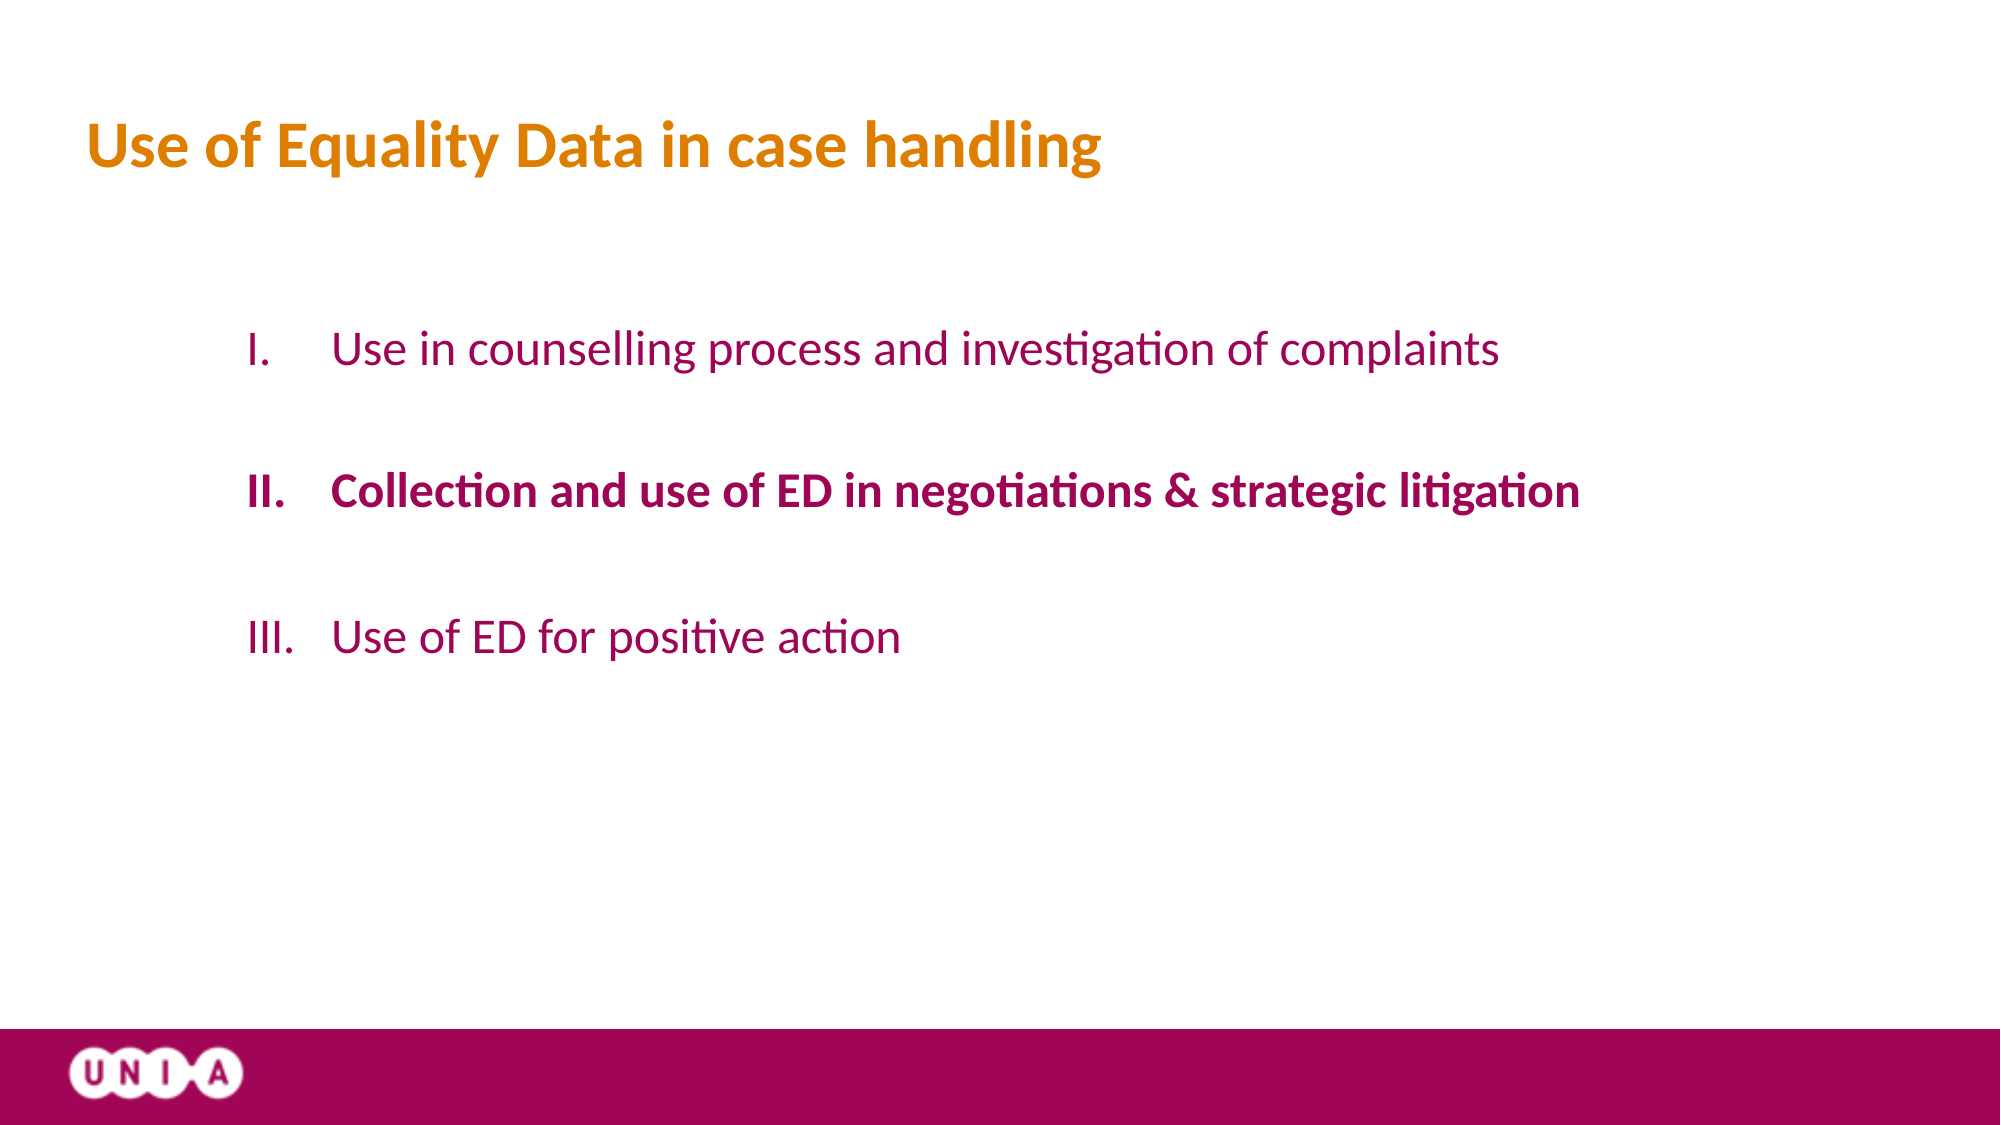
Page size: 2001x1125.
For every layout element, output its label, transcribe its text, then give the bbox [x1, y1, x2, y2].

picture [0, 1029, 2000, 1125]
text_box Use of ED for positive action [329, 601, 906, 664]
text_box Use in counselling process and investigation of complaints Collection and use of ED in negotiations & strategic litigation [244, 312, 1587, 518]
title Use of Equality Data in case handling [66, 42, 1702, 289]
text_box III. [244, 601, 299, 664]
